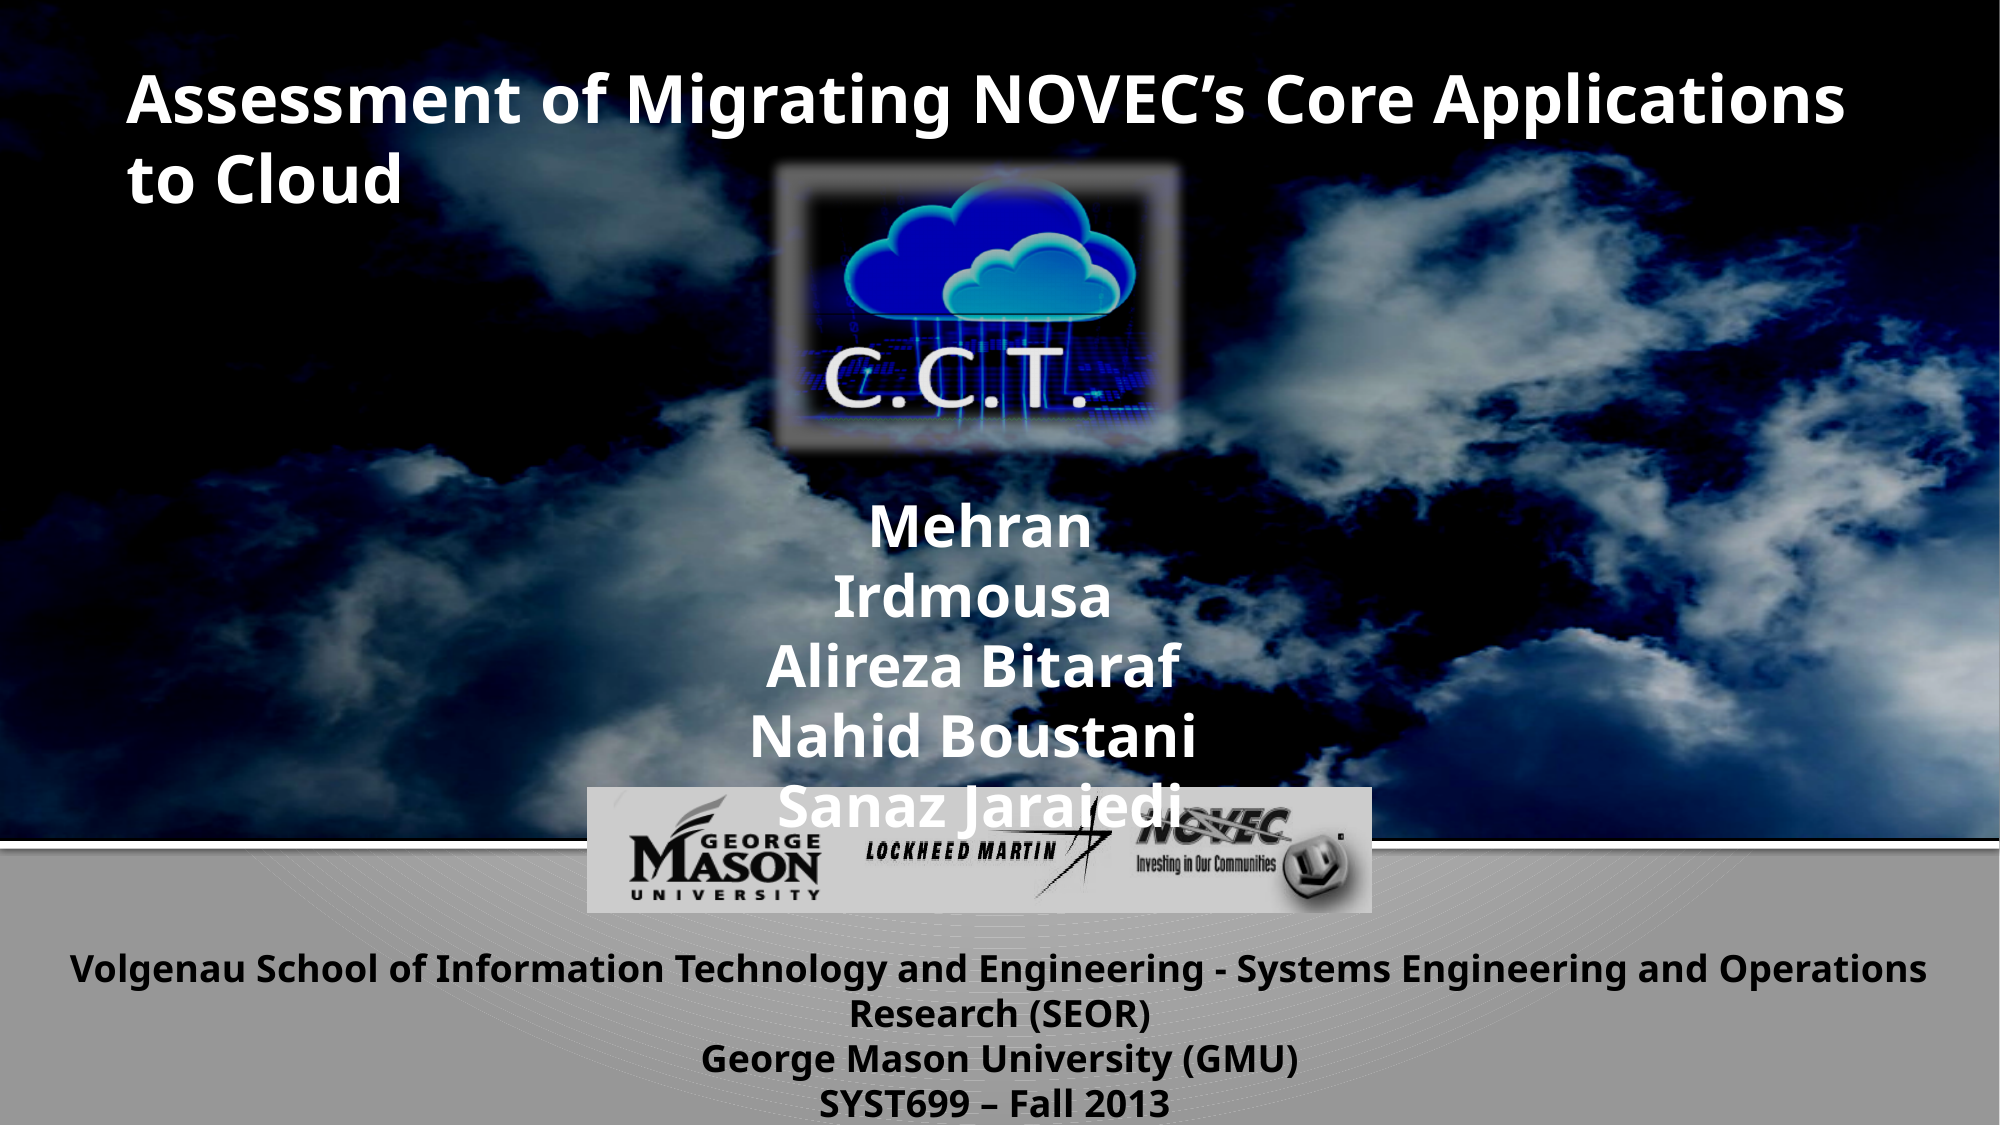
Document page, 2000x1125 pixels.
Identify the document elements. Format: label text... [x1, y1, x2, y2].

text_box Scoring System: [778, 166, 1177, 225]
title Future Work [781, 169, 1174, 225]
text_box Mehran Irdmousa Alireza Bitaraf Nahid Boustani Sanaz Jaraiedi [724, 481, 1238, 786]
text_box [770, 158, 1185, 225]
text_box Volgenau School of Information Technology and Engineering - Systems Engineering and Operations Research (SEOR) George Mason University (GMU) SYST699 – Fall 2013 [0, 937, 2000, 1125]
picture [787, 174, 1167, 438]
text_box Assessment of Migrating NOVEC’s Core Applications to Cloud [112, 49, 1900, 225]
picture [587, 787, 1372, 913]
